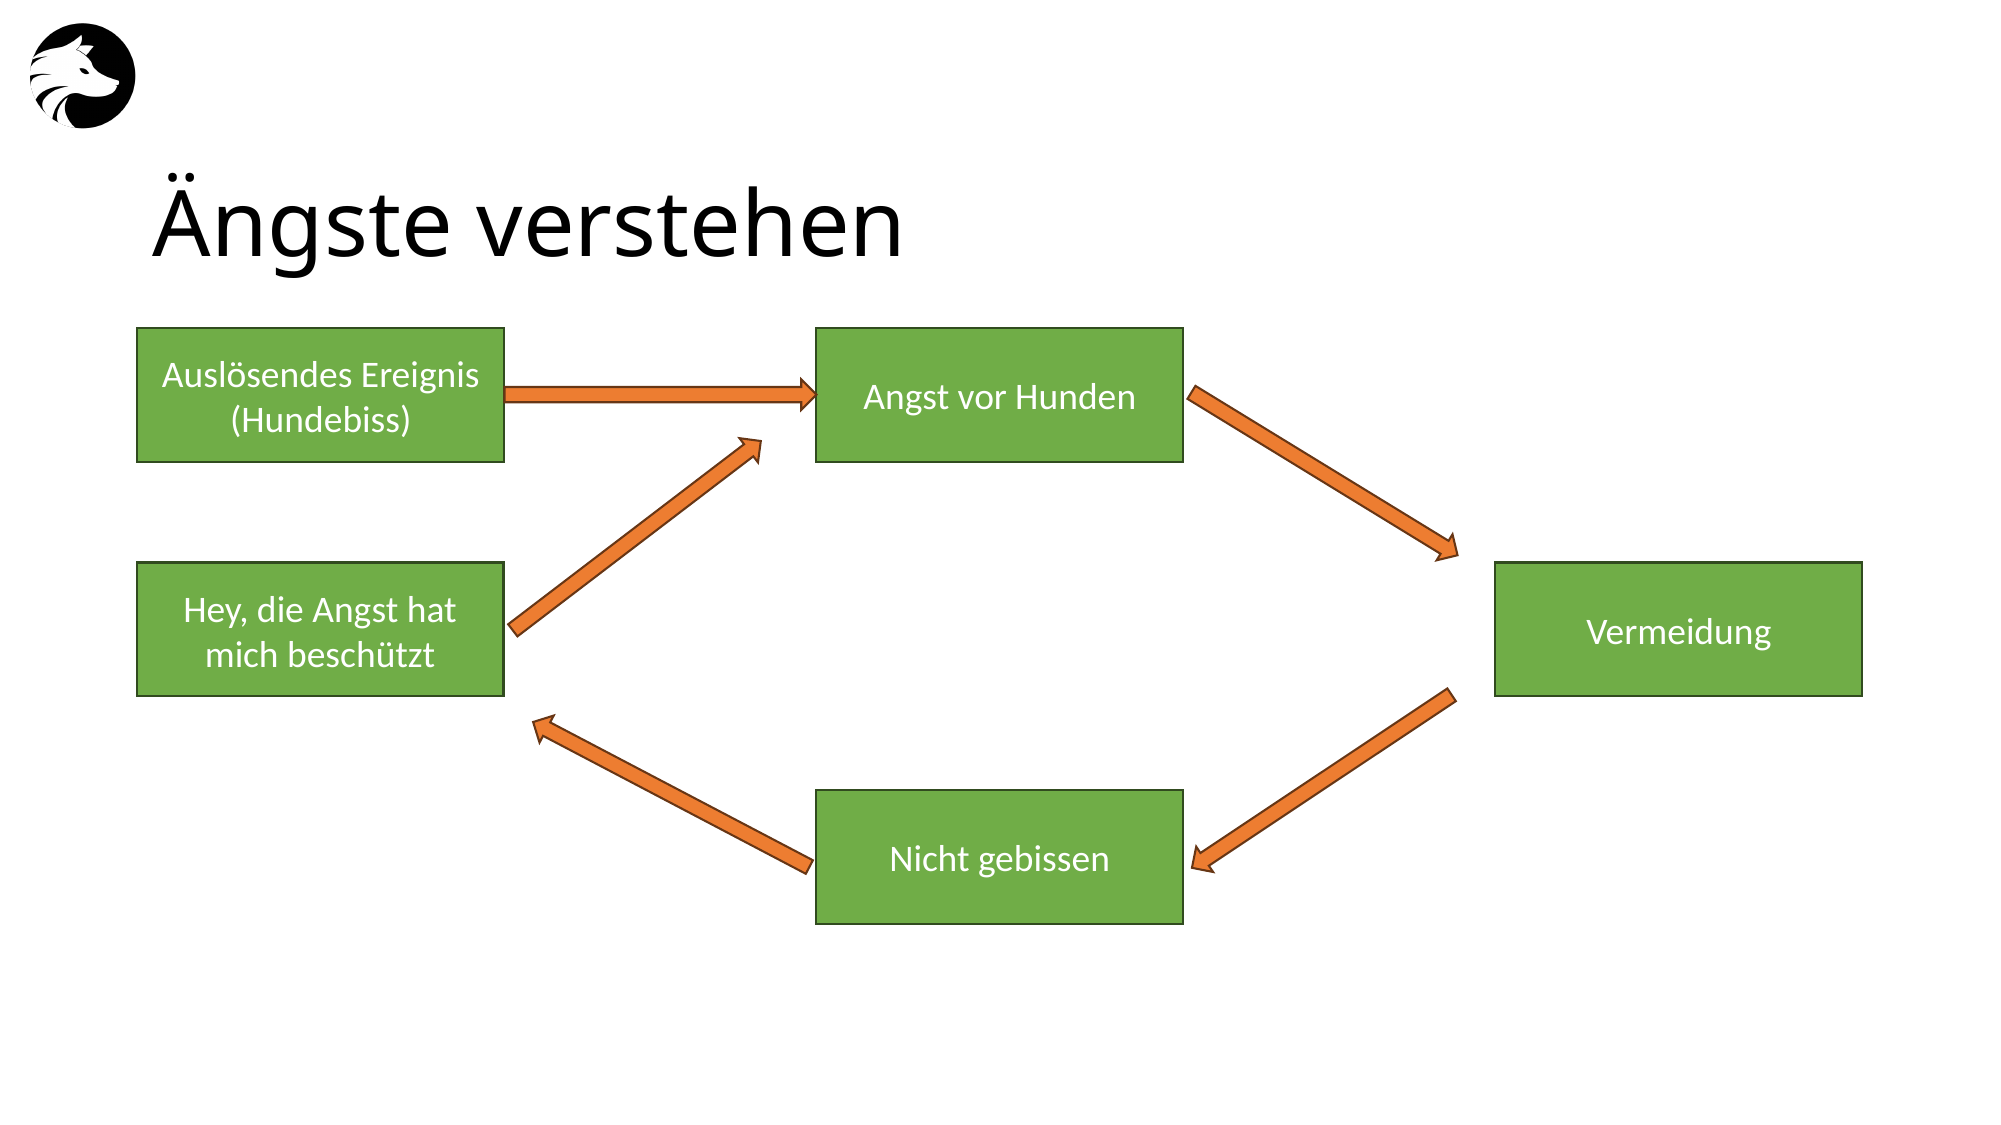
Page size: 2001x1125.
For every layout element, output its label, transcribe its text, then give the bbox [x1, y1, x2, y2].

text_box Angst vor Hunden [815, 327, 1184, 463]
text_box [1186, 384, 1459, 562]
text_box [503, 376, 818, 413]
text_box Auslösendes Ereignis (Hundebiss) [136, 327, 505, 463]
title Ängste verstehen [137, 165, 1863, 289]
picture [28, 22, 138, 130]
text_box [531, 713, 815, 876]
text_box [1190, 687, 1458, 874]
text_box Nicht gebissen [815, 789, 1184, 925]
text_box [506, 436, 762, 638]
text_box Hey, die Angst hat mich beschützt [136, 561, 505, 697]
text_box Vermeidung [1494, 561, 1863, 697]
